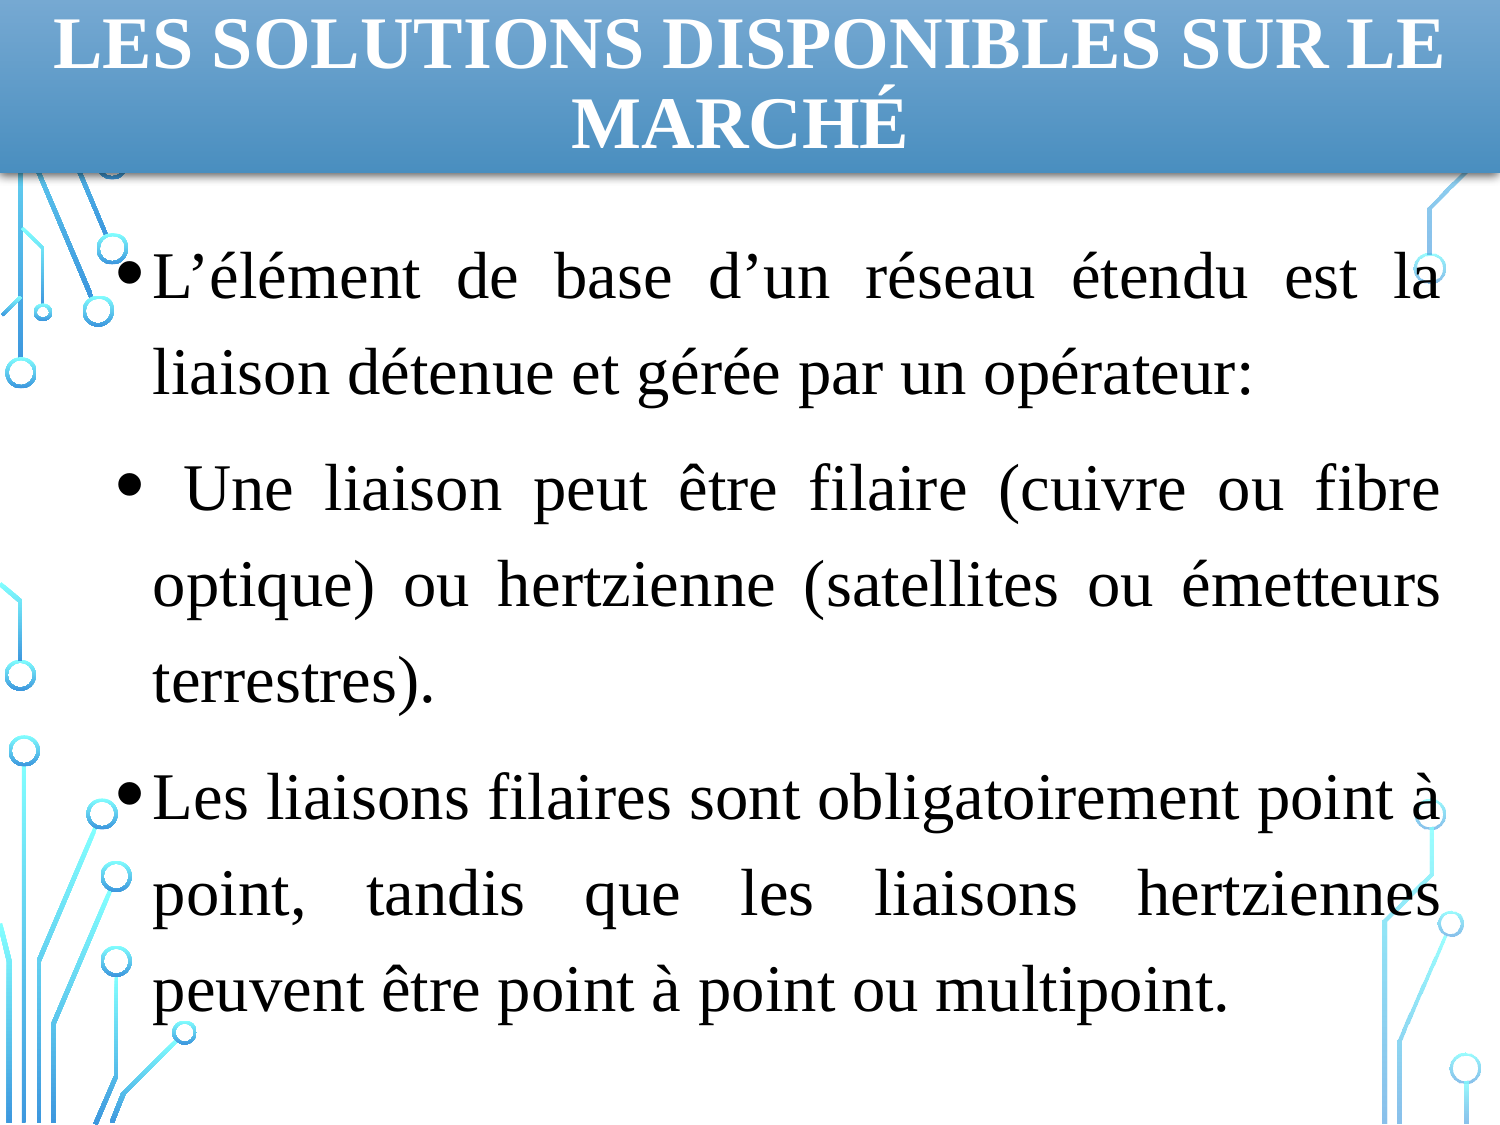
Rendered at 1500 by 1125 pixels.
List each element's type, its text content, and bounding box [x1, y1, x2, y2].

title Les solutions disponibles sur le marché [0, 0, 1500, 173]
list L’élément de base d’un réseau étendu est la liaison détenue et gérée par un opérateur: Une liaison peut être filaire (cuivre ou fibre optique) ou hertzienne (satellites ou émetteurs terrestres). Les liaisons filaires sont obligatoirement point à point, tandis que les liaisons hertziennes peuvent être point à point ou multipoint. [100, 208, 1459, 1047]
